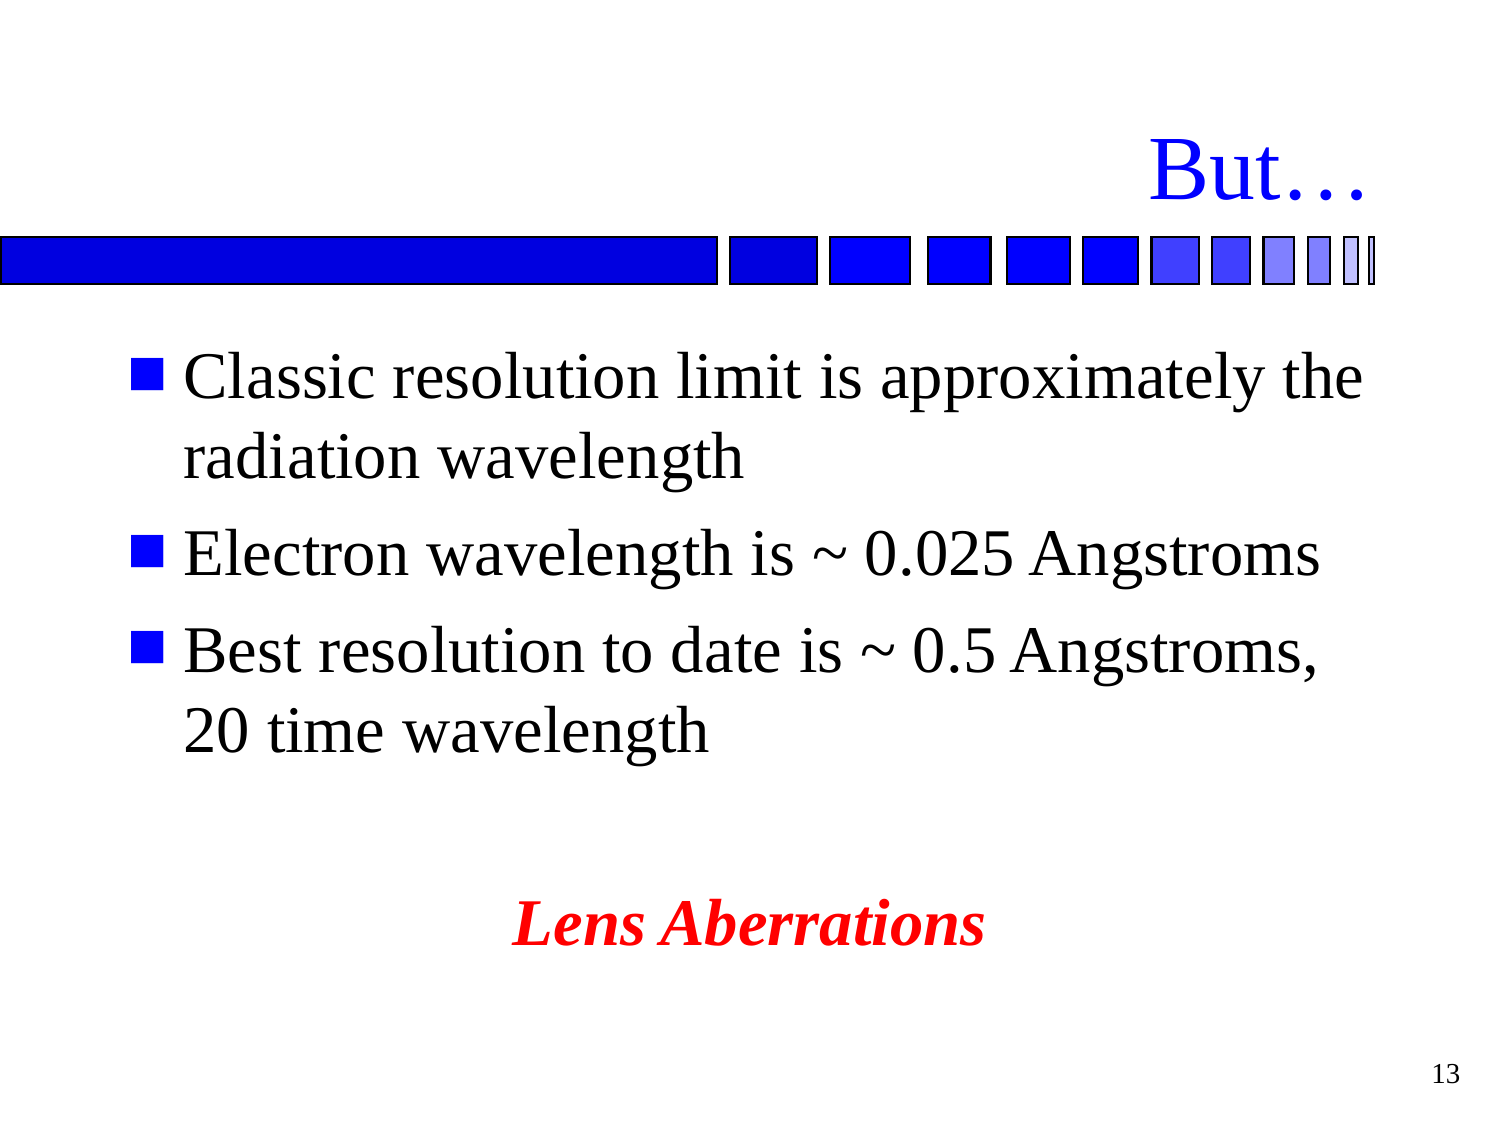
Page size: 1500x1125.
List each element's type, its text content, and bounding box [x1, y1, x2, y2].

list Classic resolution limit is approximately the radiation wavelength Electron wavelength is ~ 0.025 Angstroms Best resolution to date is ~ 0.5 Angstroms, 20 time wavelength Lens Aberrations [112, 324, 1388, 1000]
title But… [112, 31, 1388, 225]
